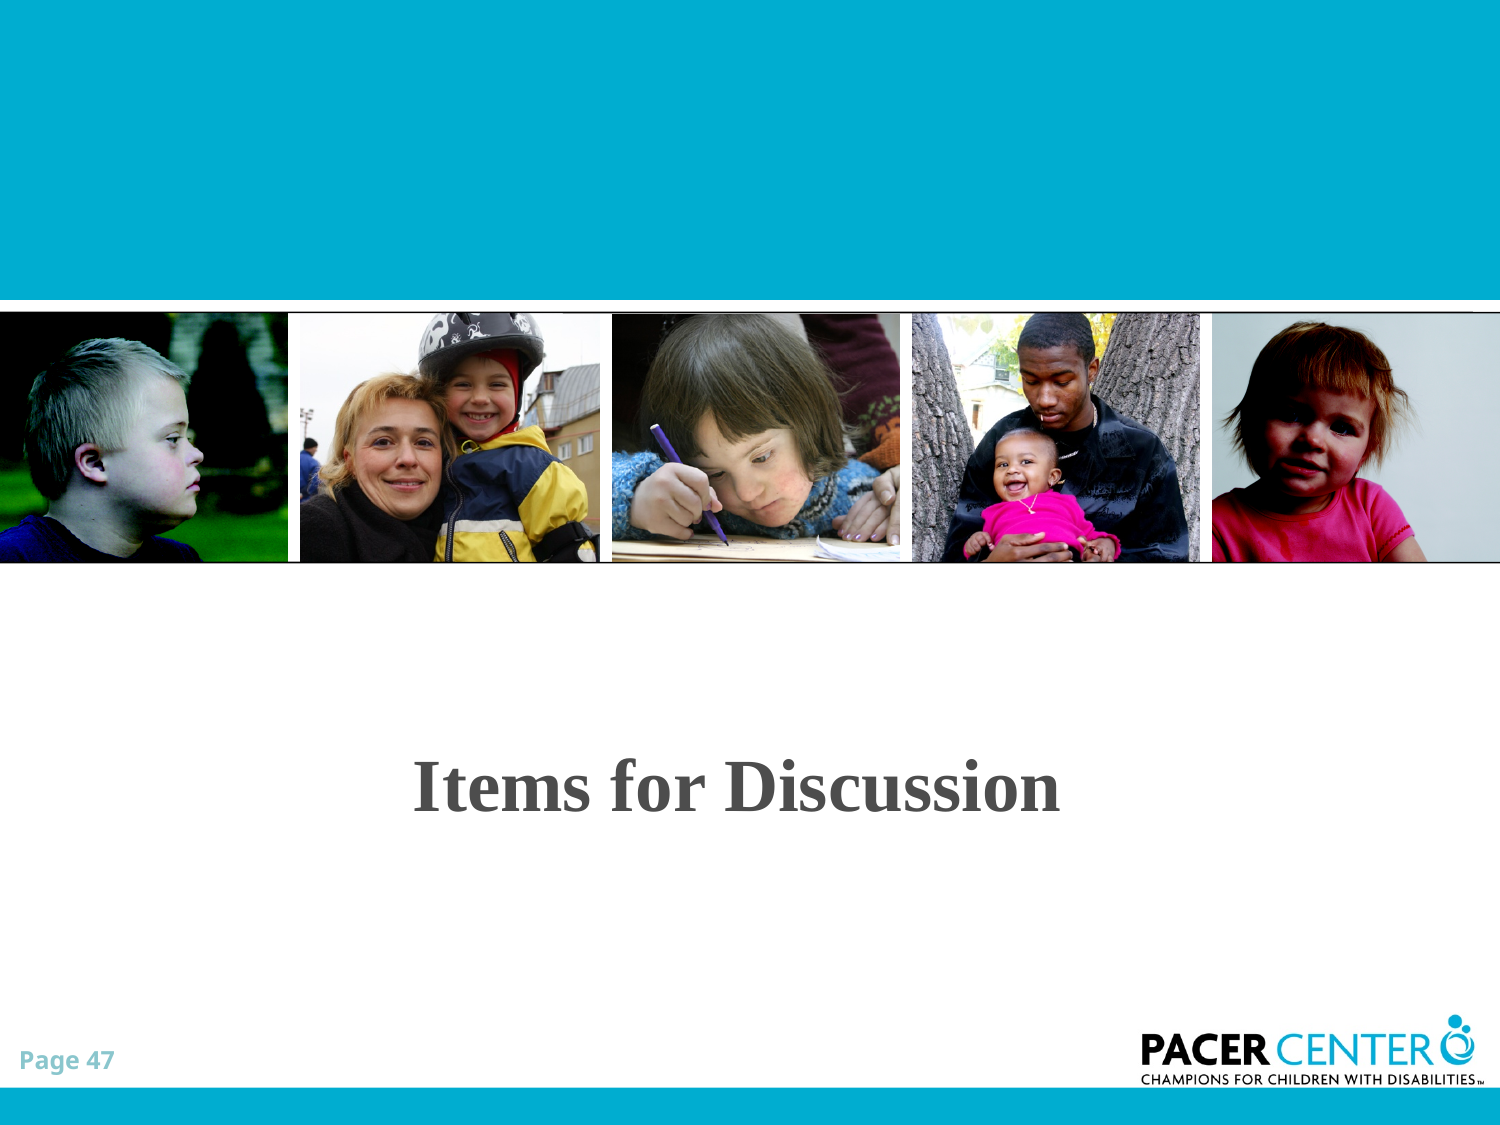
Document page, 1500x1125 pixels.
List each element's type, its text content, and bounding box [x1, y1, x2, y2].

text_box Page 47 [3, 1037, 829, 1088]
picture [1137, 1012, 1488, 1087]
picture [1212, 314, 1500, 561]
picture [0, 314, 288, 561]
picture [912, 314, 1200, 561]
picture [300, 314, 600, 561]
picture [612, 314, 900, 561]
title Items for Discussion [87, 574, 1388, 988]
